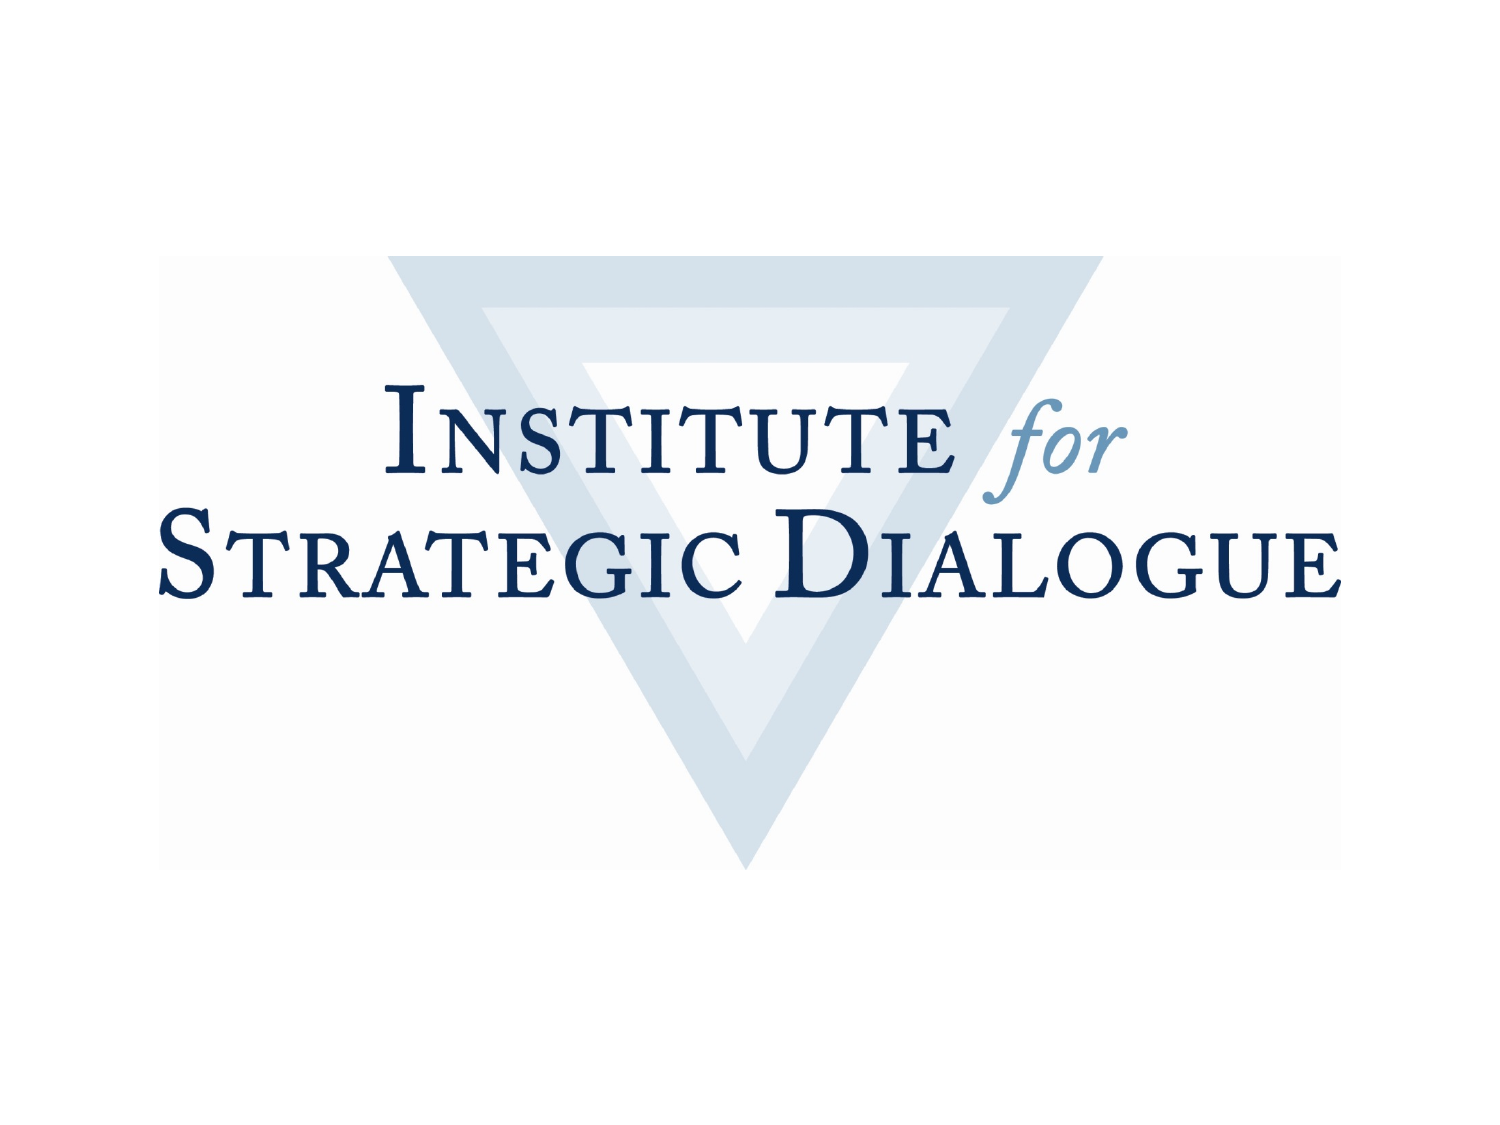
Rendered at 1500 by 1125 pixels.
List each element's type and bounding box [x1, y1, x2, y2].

picture [159, 256, 1341, 870]
